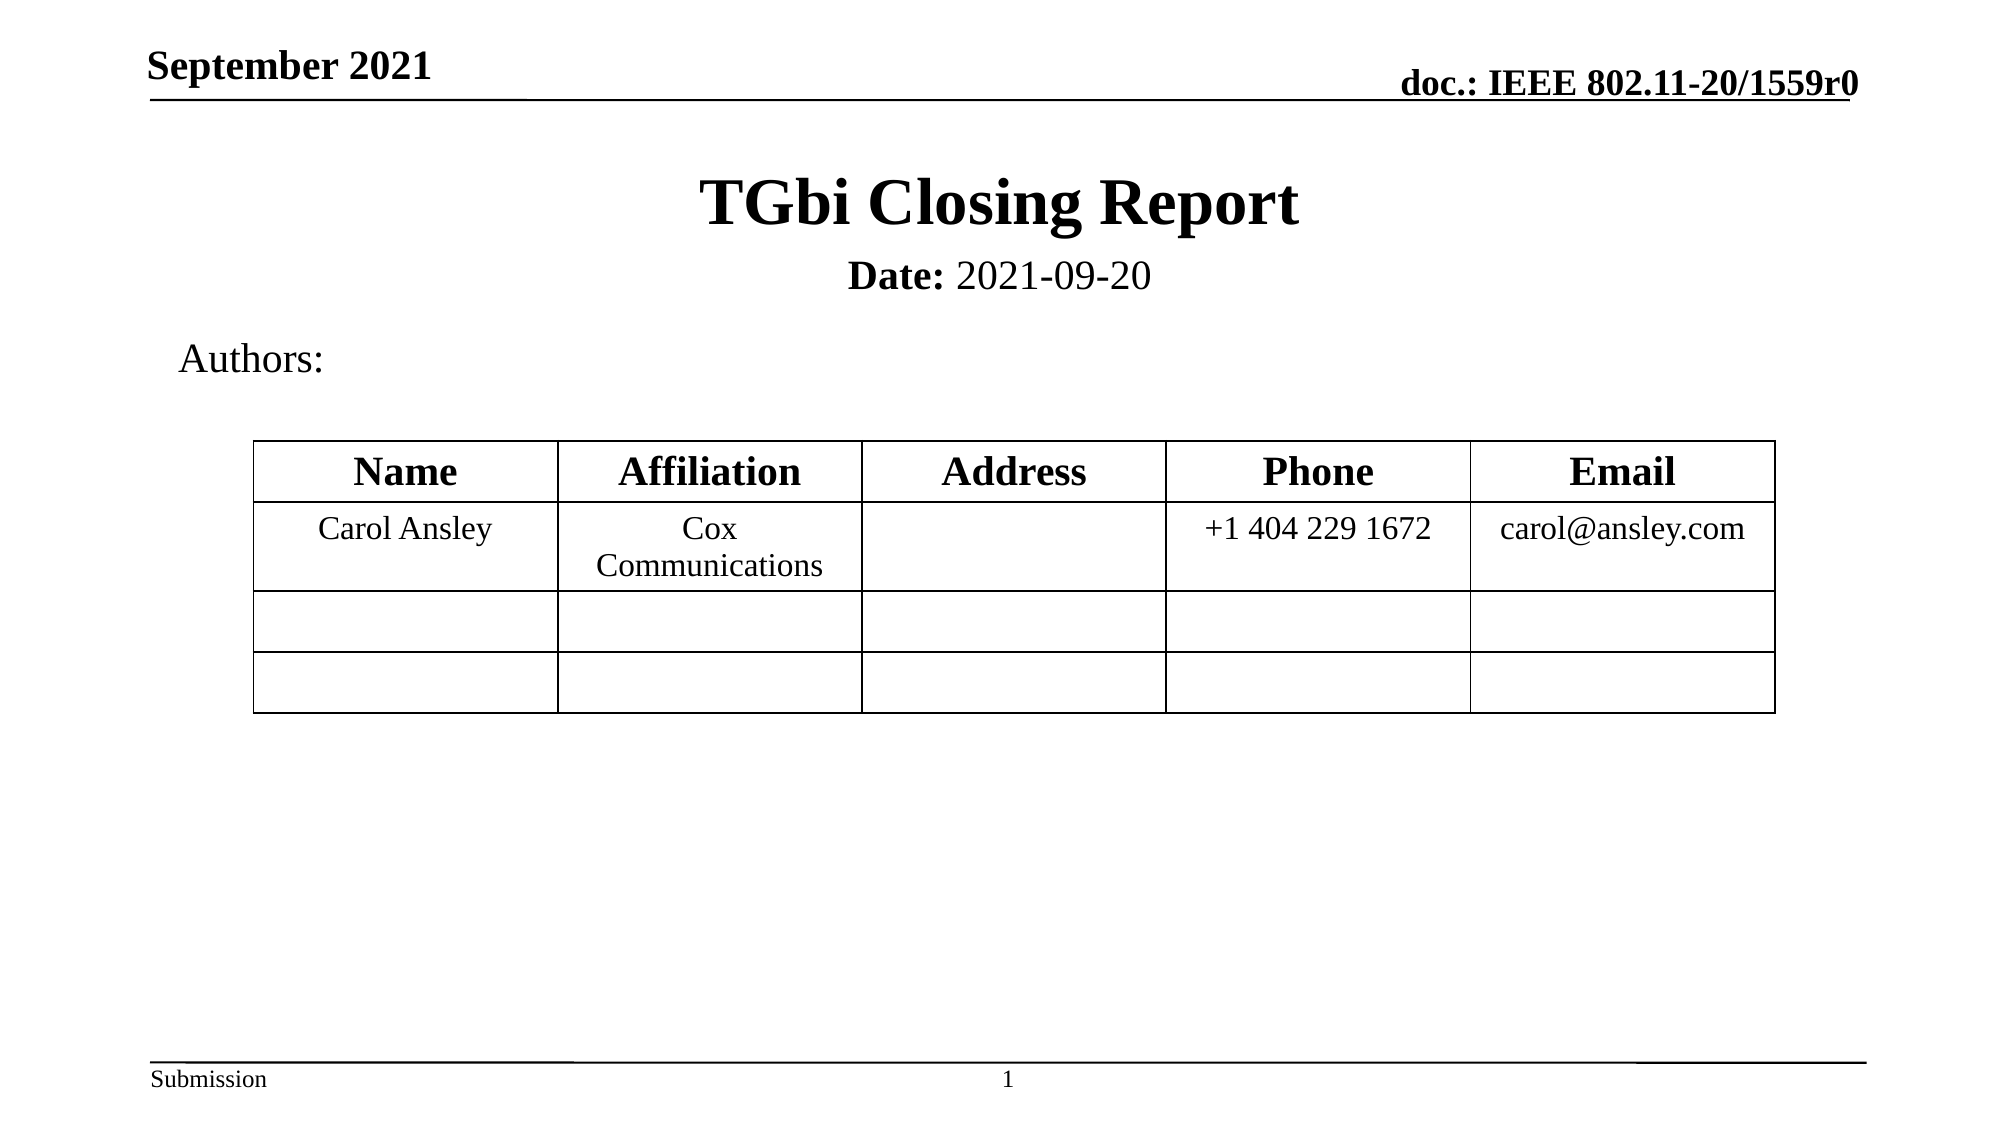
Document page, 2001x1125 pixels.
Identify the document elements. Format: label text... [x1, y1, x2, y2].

table_cell [1471, 653, 1774, 712]
text_box Authors: [162, 323, 401, 387]
table_cell [1167, 592, 1470, 651]
table_cell [1167, 653, 1470, 712]
table_header Phone [1167, 442, 1470, 501]
table_cell [559, 592, 861, 651]
table_cell [254, 653, 557, 712]
table_cell Carol Ansley [254, 503, 557, 590]
title TGbi Closing Report [149, 76, 1851, 319]
table_header Email [1471, 442, 1774, 501]
table_cell [863, 503, 1165, 590]
table_header Name [254, 442, 557, 501]
table_cell [559, 653, 861, 712]
table_cell +1 404 229 1672 [1167, 503, 1470, 590]
table_cell Cox Communications [559, 503, 861, 590]
slide_number 1 [949, 1061, 1067, 1123]
table_cell carol@ansley.com [1471, 503, 1774, 590]
table_header Affiliation [559, 442, 861, 501]
table_header Address [863, 442, 1165, 501]
table_cell [863, 592, 1165, 651]
table_cell [254, 592, 557, 651]
table_cell [1471, 592, 1774, 651]
subtitle Date: 2021-09-20 [299, 239, 1701, 319]
table_cell [863, 653, 1165, 712]
